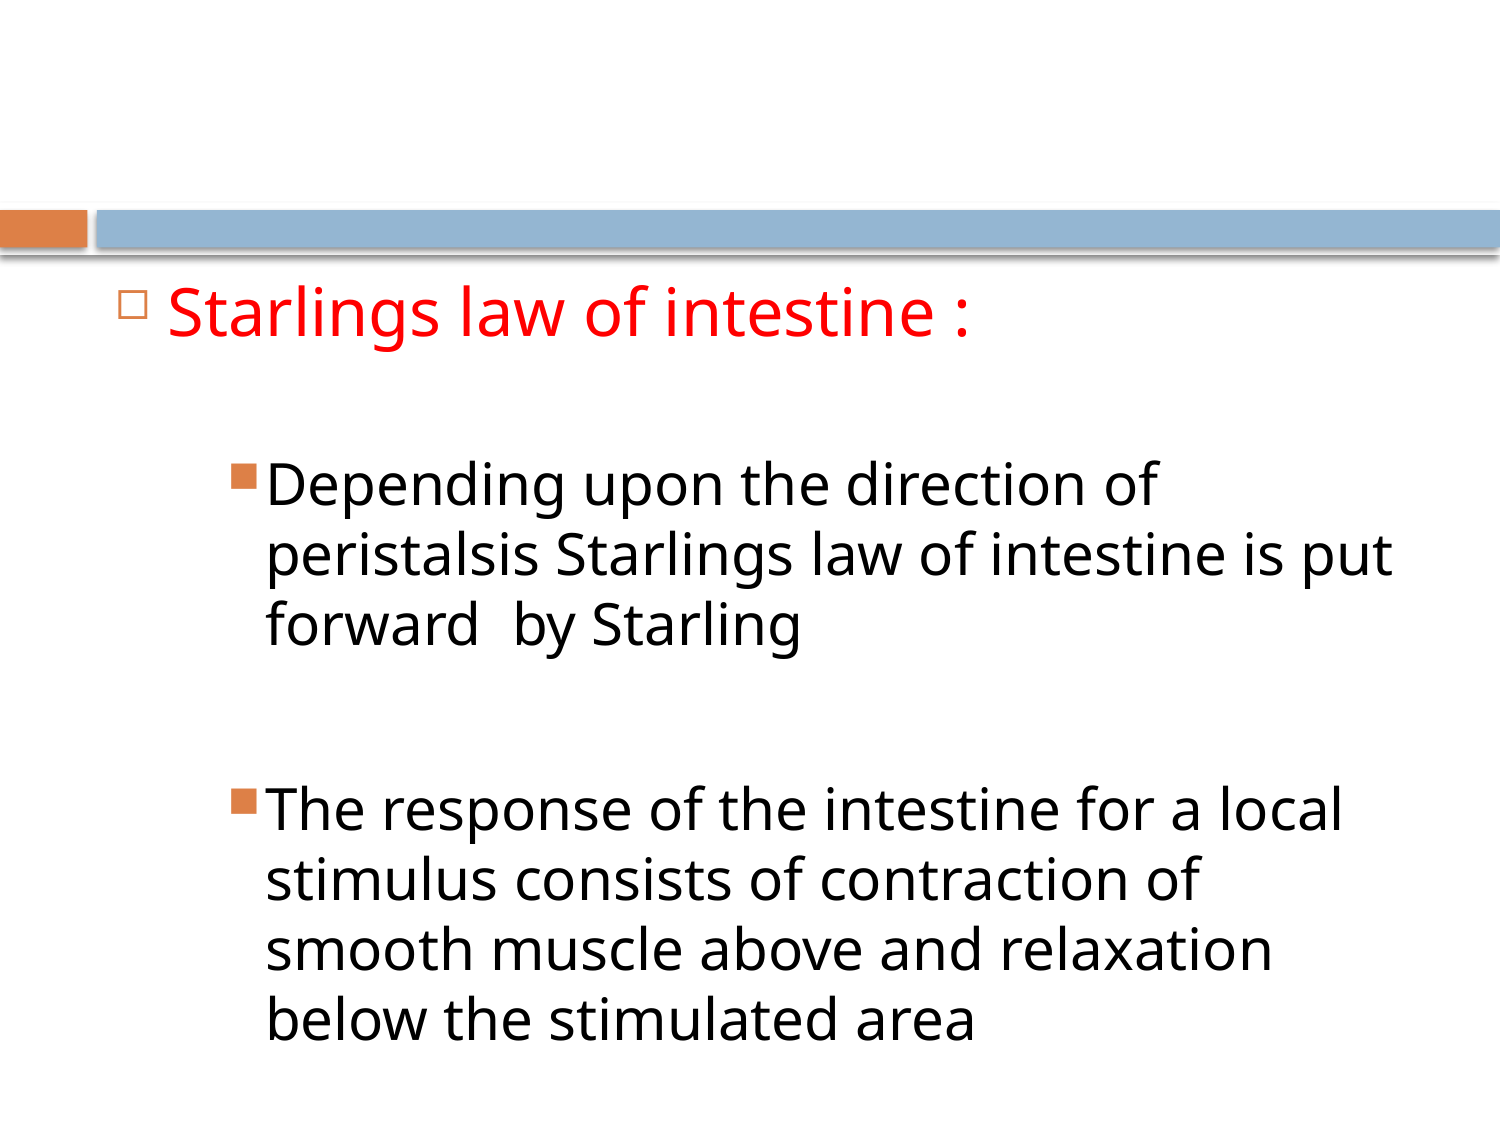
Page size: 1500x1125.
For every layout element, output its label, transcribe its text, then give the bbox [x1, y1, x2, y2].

list Starlings law of intestine : Depending upon the direction of peristalsis Starlings law of intestine is put forward by Starling The response of the intestine for a local stimulus consists of contraction of smooth muscle above and relaxation below the stimulated area [100, 262, 1438, 1000]
